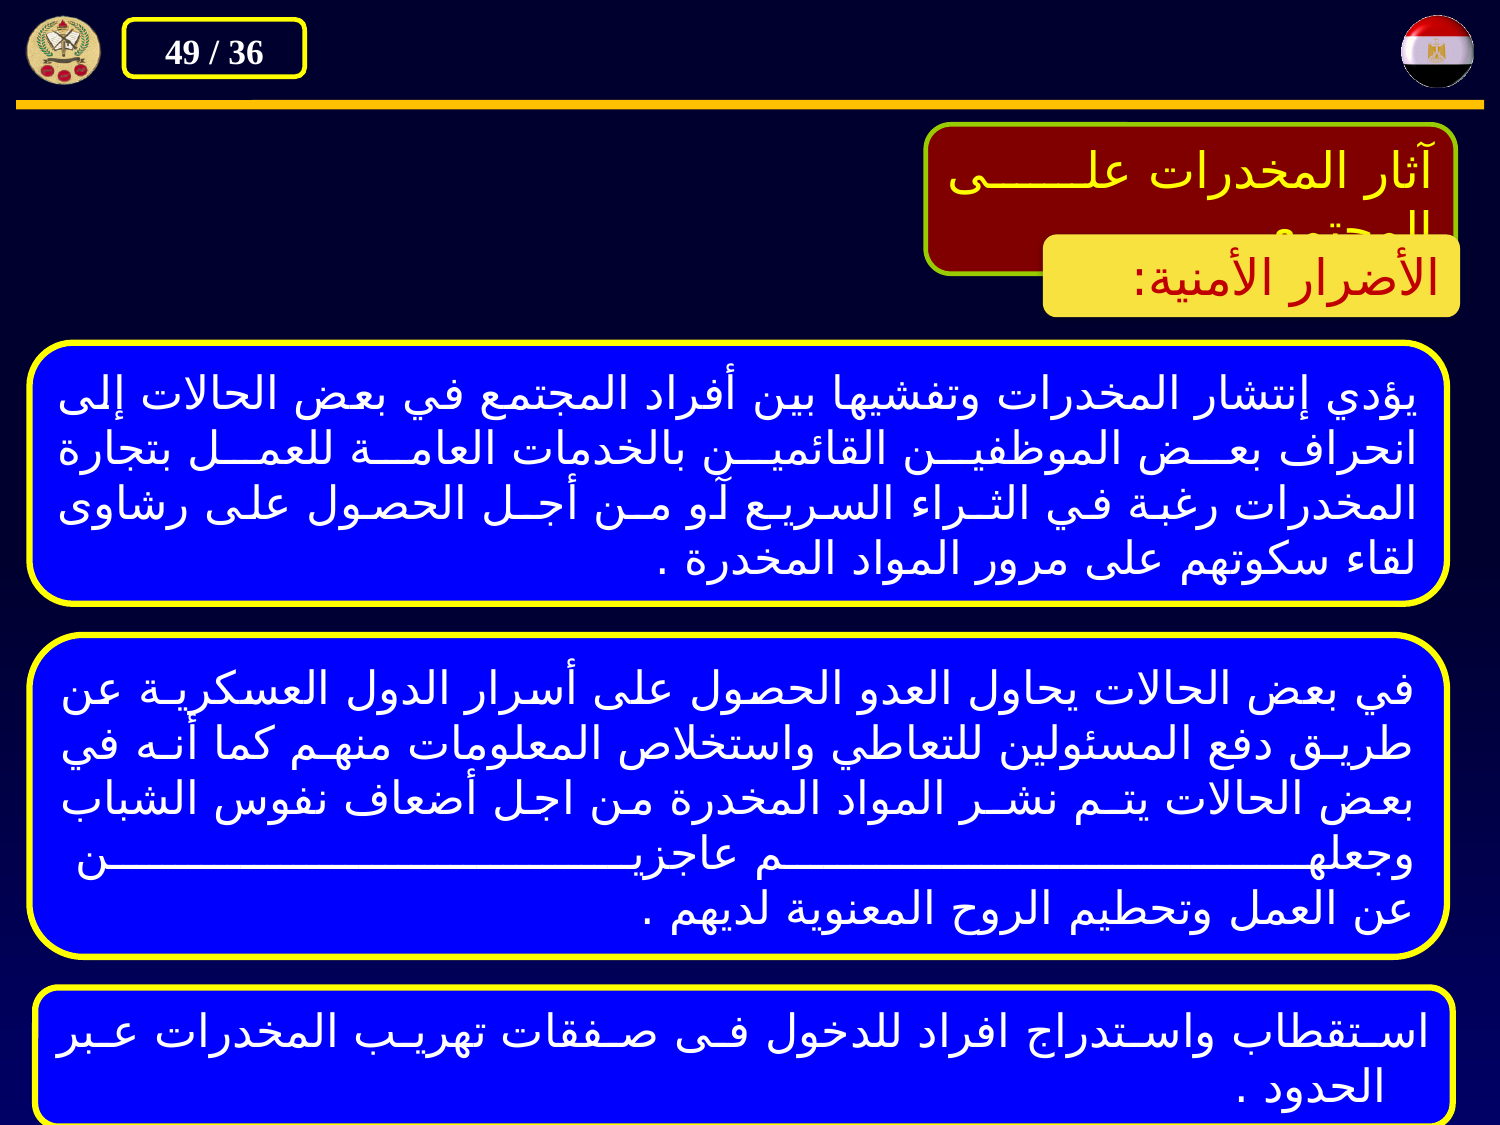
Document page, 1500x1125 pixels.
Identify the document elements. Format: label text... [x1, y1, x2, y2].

picture [1401, 15, 1474, 88]
picture [25, 15, 102, 85]
text_box آثار المخدرات على المجتمع [925, 124, 1456, 274]
text_box الأضرار الأمنية: [1042, 234, 1461, 318]
text_box في بعض الحالات يحاول العدو الحصول على أسرار الدول العسكريـة عن طريـق دفع المسئولين للتعاطي واستخلاص المعلومات منهـم كما أنـه في بعض الحالات يتـم نشـر المواد المخدرة من اجل أضعاف نفوس الشباب وجعلهم عاجزين عن العمل وتحطيم الروح المعنوية لديهم . [29, 634, 1447, 957]
text_box يؤدي إنتشار المخدرات وتفشيها بين أفراد المجتمع في بعض الحالات إلى انحراف بعض الموظفين القائمين بالخدمات العامة للعمل بتجارة المخدرات رغبة في الثـراء السريـع آو مـن أجـل الحصول على رشاوى لقاء سكوتهم على مرور المواد المخدرة . [29, 342, 1447, 604]
text_box استقطاب واستدراج افراد للدخول فى صفقات تهريب المخدرات عبر الحدود . [35, 987, 1453, 1125]
